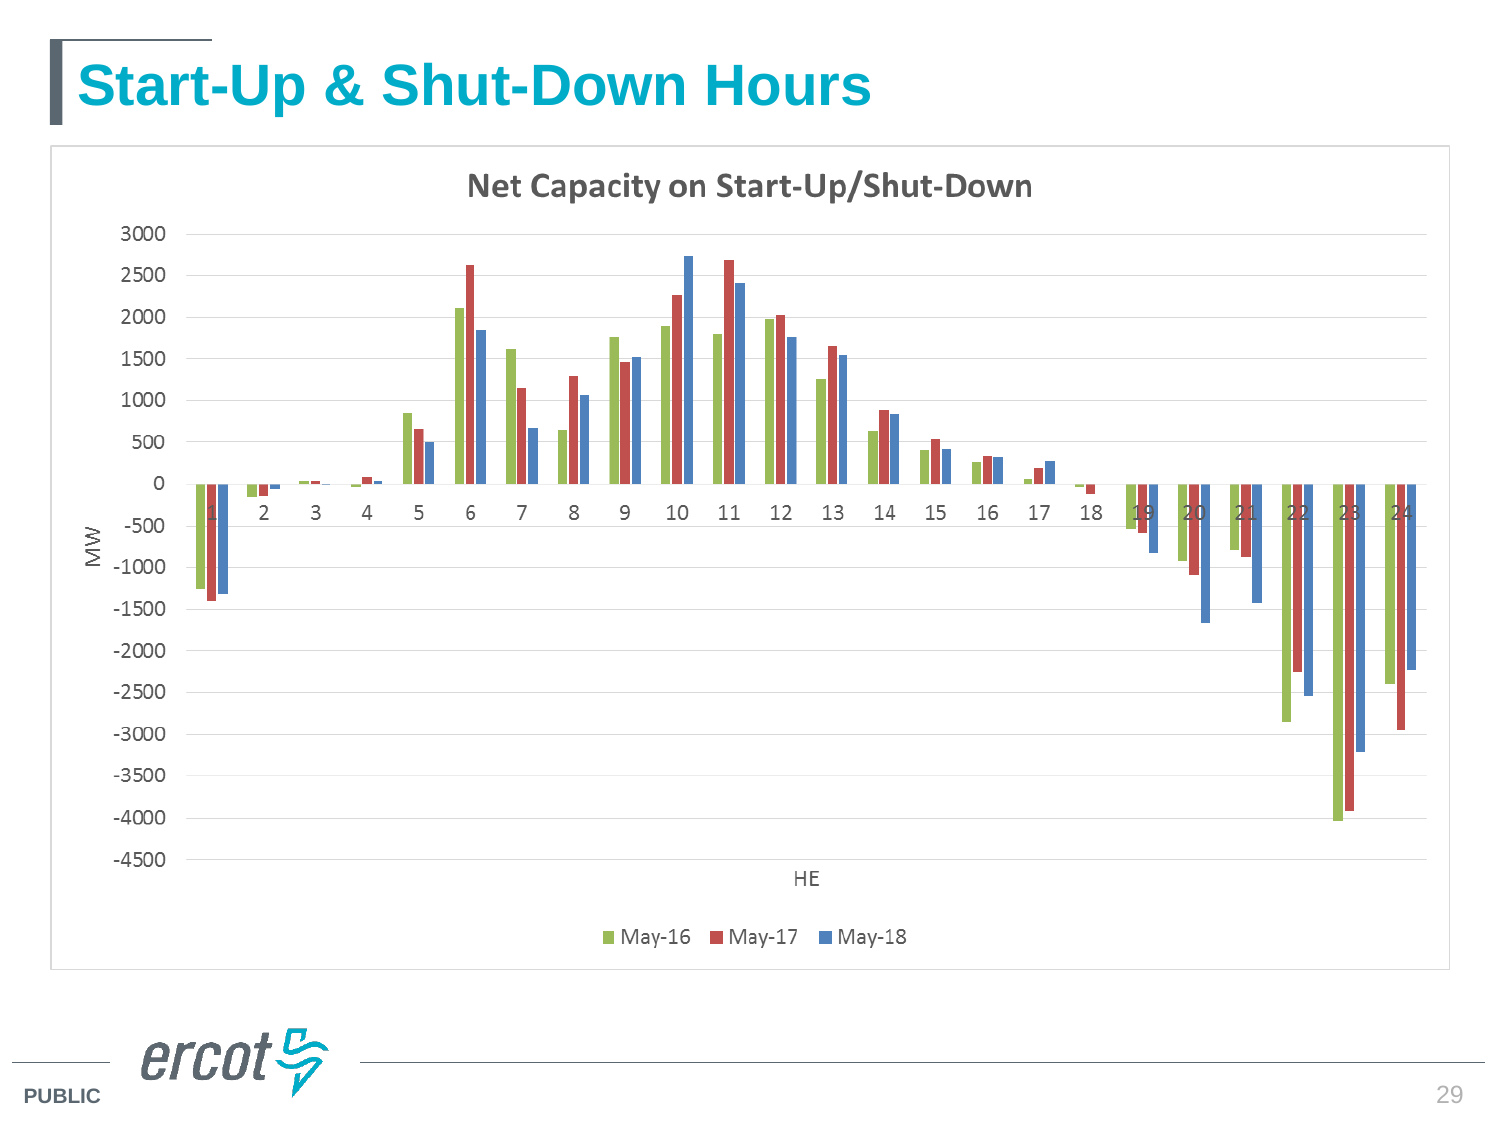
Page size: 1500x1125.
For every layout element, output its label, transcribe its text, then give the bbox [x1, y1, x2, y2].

slide_number 29 [1412, 1076, 1488, 1112]
title Start-Up & Shut-Down Hours [62, 39, 1450, 125]
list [49, 145, 1451, 970]
picture [137, 1024, 332, 1100]
